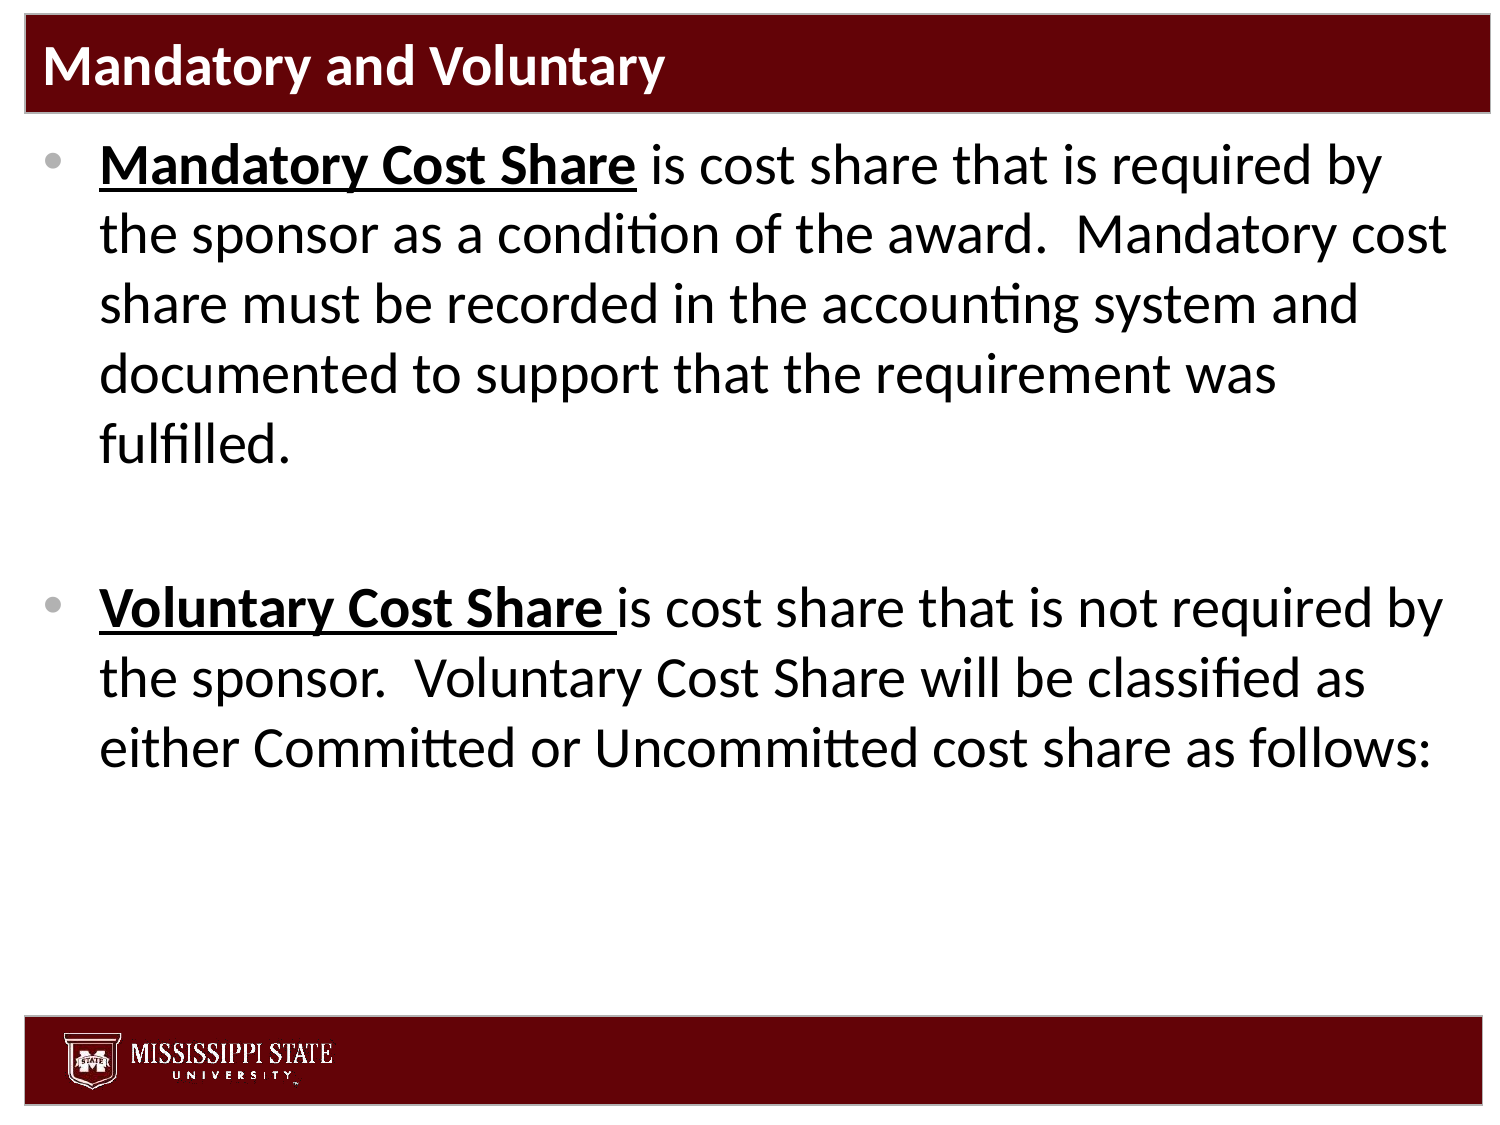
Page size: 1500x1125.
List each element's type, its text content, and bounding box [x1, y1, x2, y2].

picture [31, 1024, 360, 1099]
title Mandatory and Voluntary [27, 12, 1485, 113]
list Mandatory Cost Share is cost share that is required by the sponsor as a condition of the award. Mandatory cost share must be recorded in the accounting system and documented to support that the requirement was fulfilled. Voluntary Cost Share is cost share that is not required by the sponsor. Voluntary Cost Share will be classified as either Committed or Uncommitted cost share as follows: [27, 118, 1486, 994]
